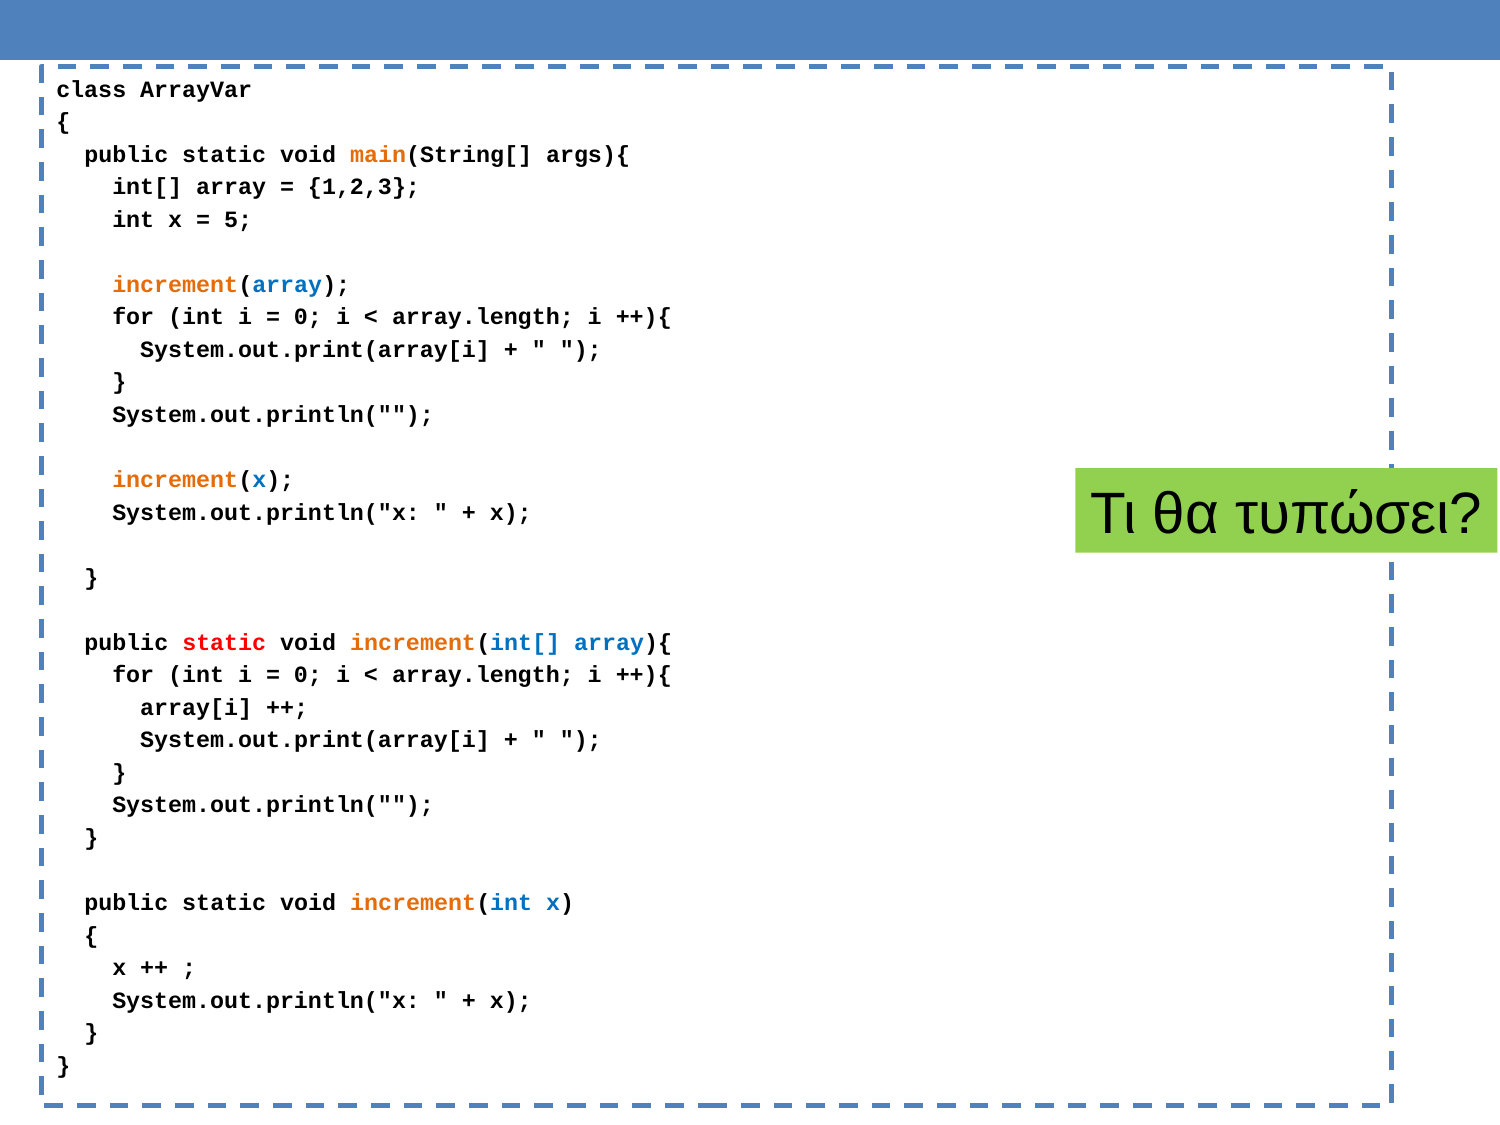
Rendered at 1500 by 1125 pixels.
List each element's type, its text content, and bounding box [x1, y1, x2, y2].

list class ArrayVar { public static void main(String[] args){ int[] array = {1,2,3}; int x = 5; increment(array); for (int i = 0; i < array.length; i ++){ System.out.print(array[i] + " "); } System.out.println(""); increment(x); System.out.println("x: " + x); } public static void increment(int[] array){ for (int i = 0; i < array.length; i ++){ array[i] ++; System.out.print(array[i] + " "); } System.out.println(""); } public static void increment(int x) { x ++ ; System.out.println("x: " + x); } } [41, 66, 1392, 1106]
text_box Τι θα τυπώσει? [1075, 468, 1498, 553]
